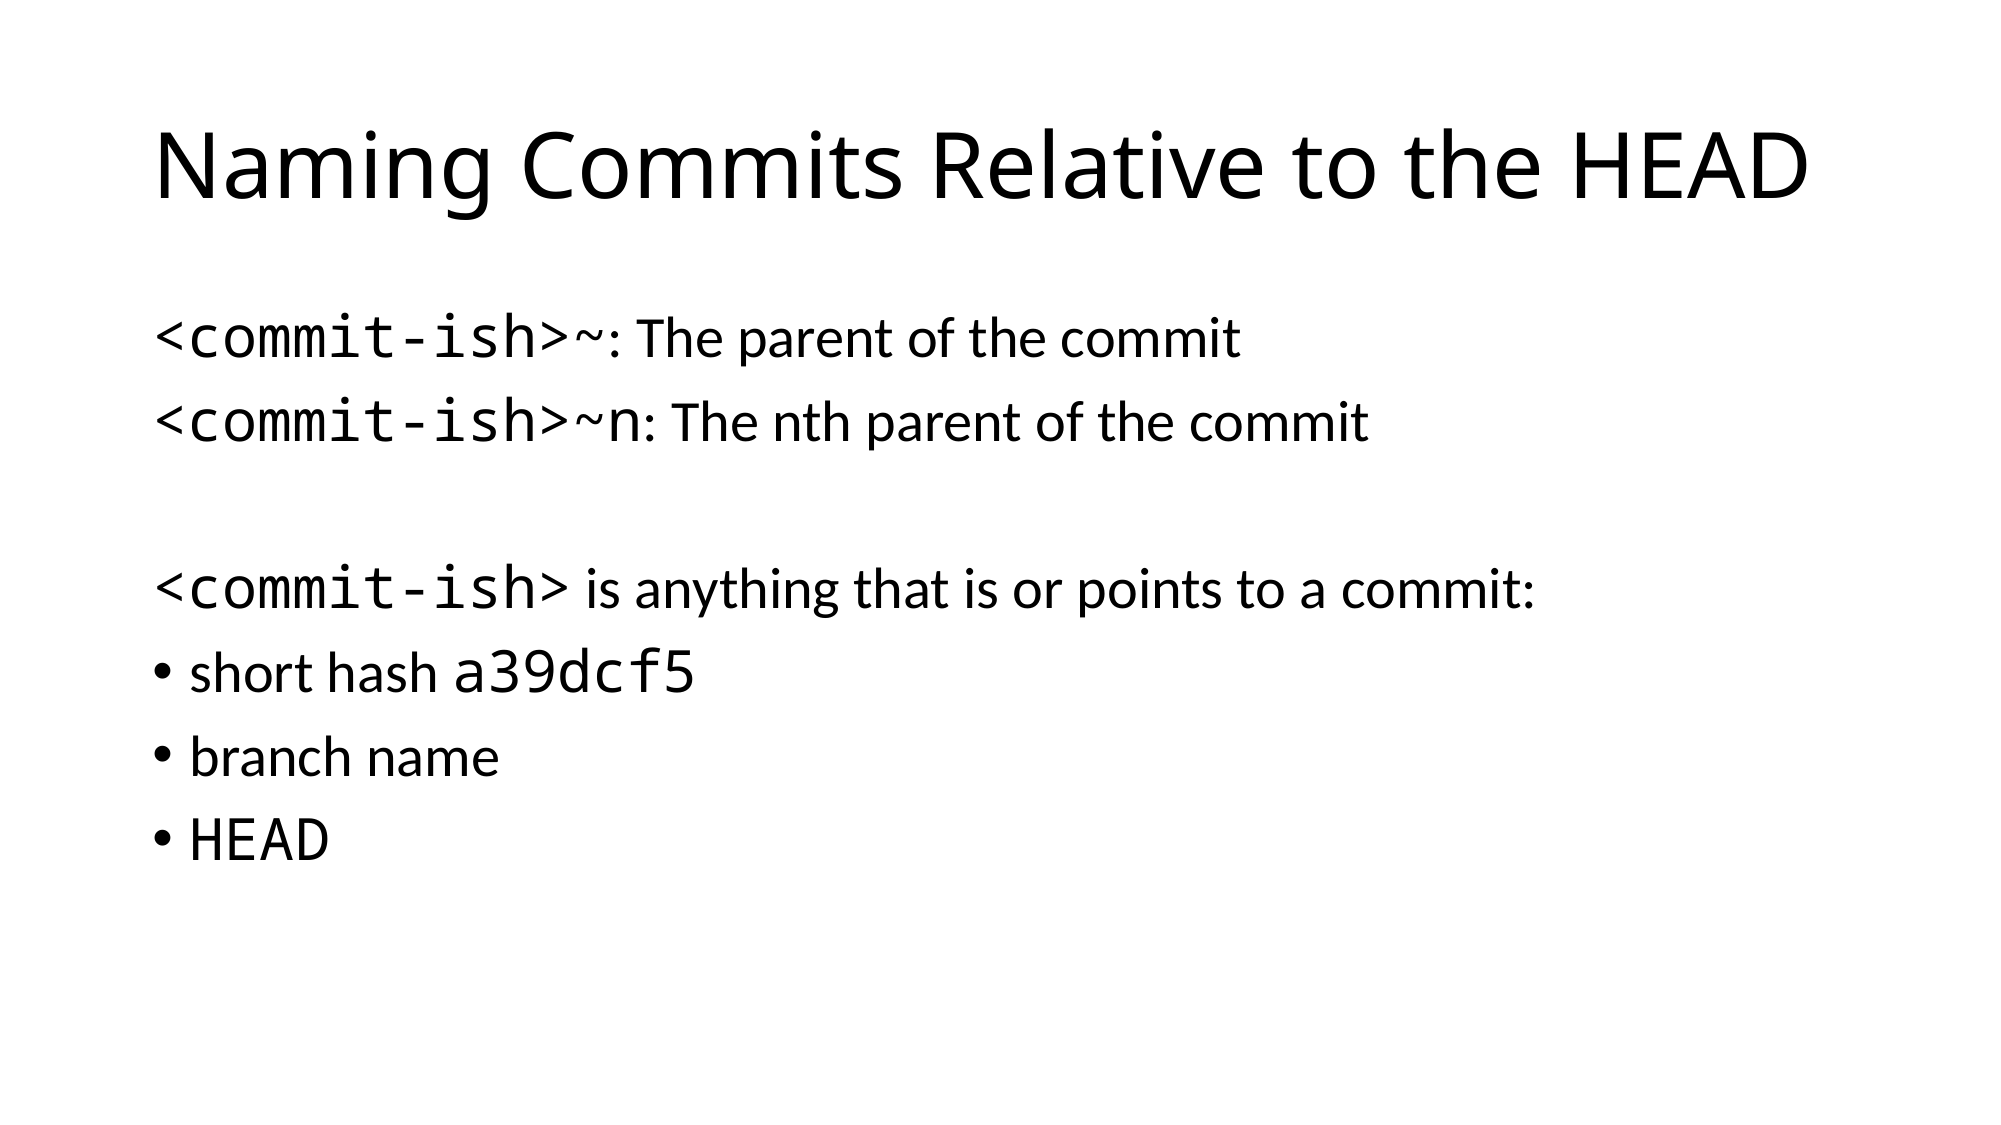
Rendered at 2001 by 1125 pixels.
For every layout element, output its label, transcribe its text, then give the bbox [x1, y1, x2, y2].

list <commit-ish>~: The parent of the commit <commit-ish>~n: The nth parent of the commit <commit-ish> is anything that is or points to a commit: short hash a39dcf5 branch name HEAD [137, 299, 1863, 1014]
title Naming Commits Relative to the HEAD [137, 59, 1863, 278]
